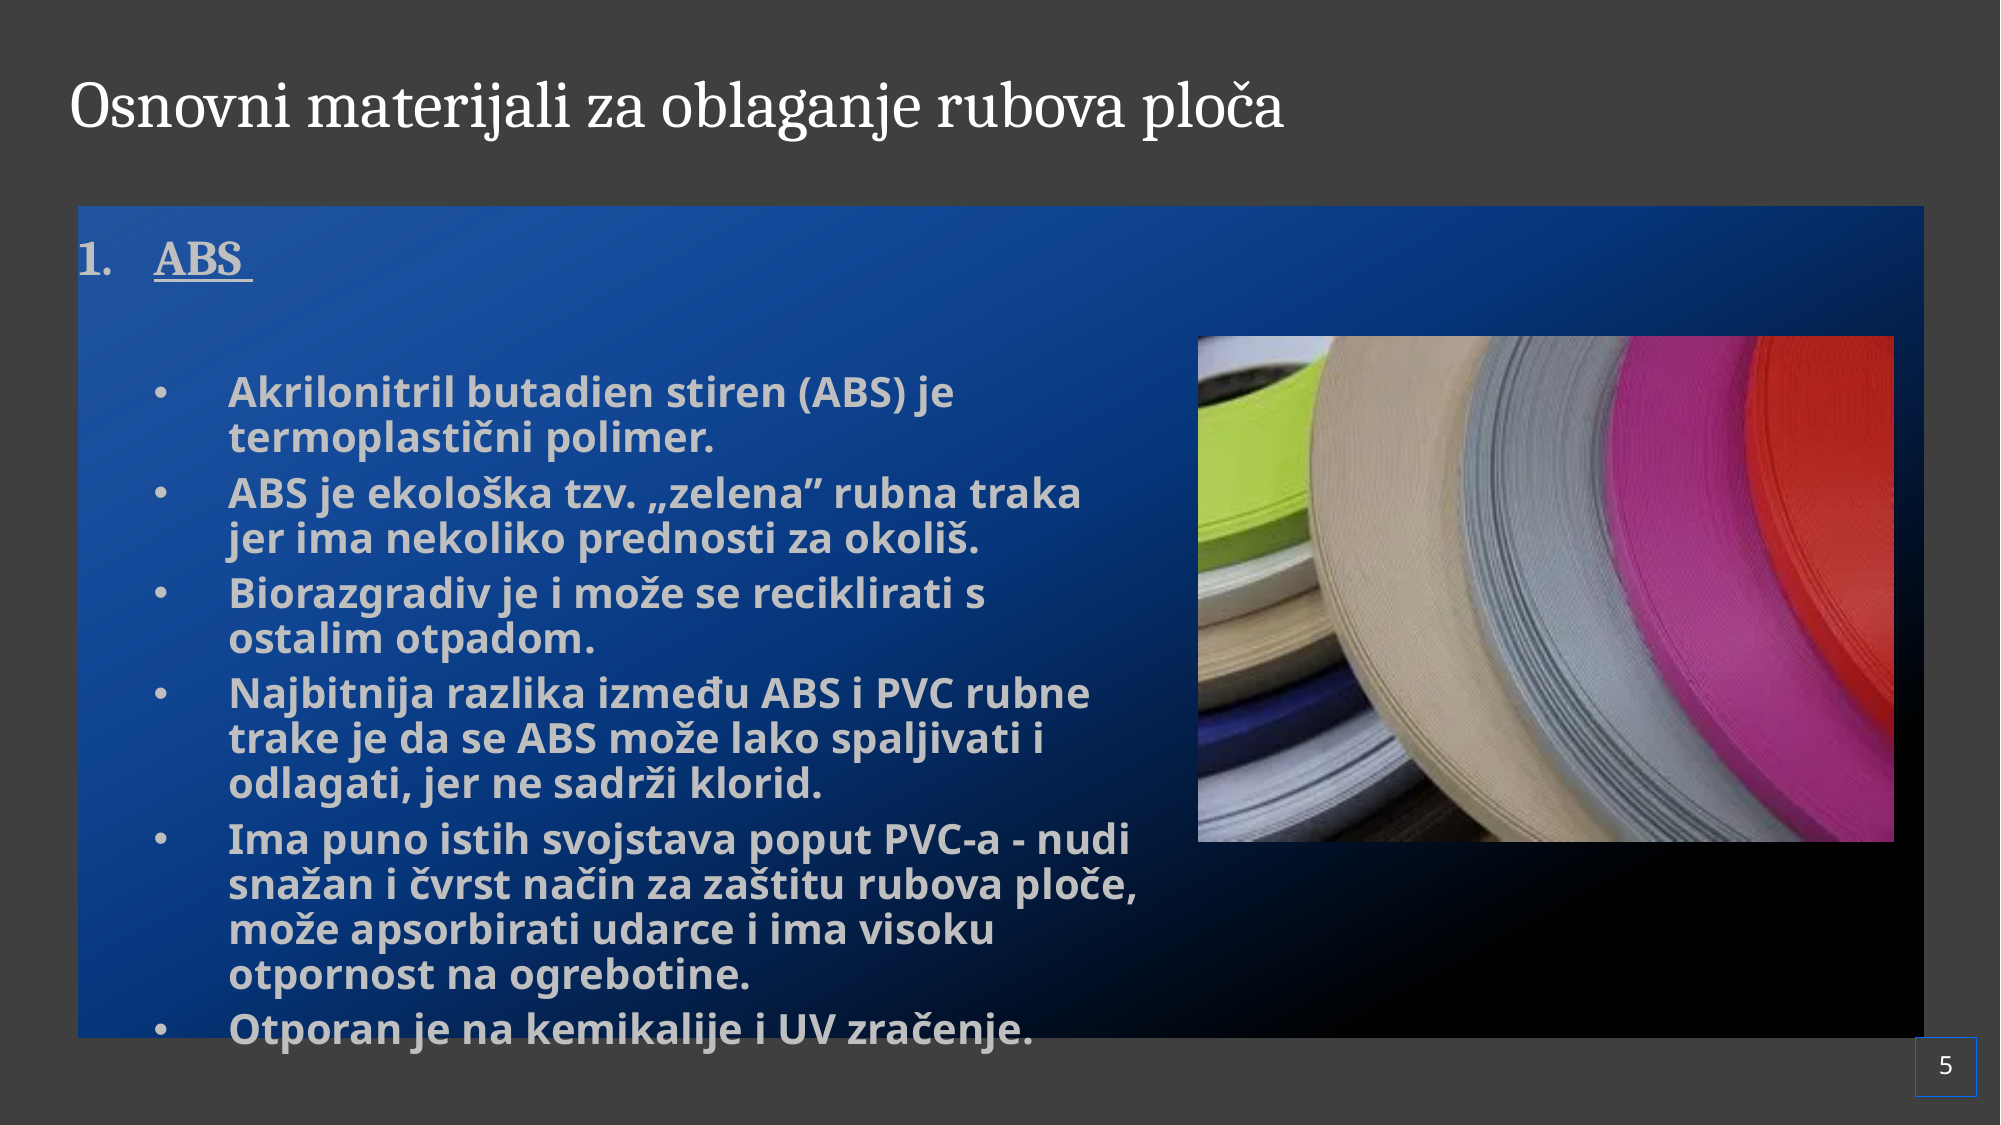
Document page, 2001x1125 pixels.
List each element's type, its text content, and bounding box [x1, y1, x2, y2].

slide_number 5 [1915, 1037, 1977, 1097]
picture [78, 206, 1924, 1038]
title Osnovni materijali za oblaganje rubova ploča [70, 70, 1932, 142]
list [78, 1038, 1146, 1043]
